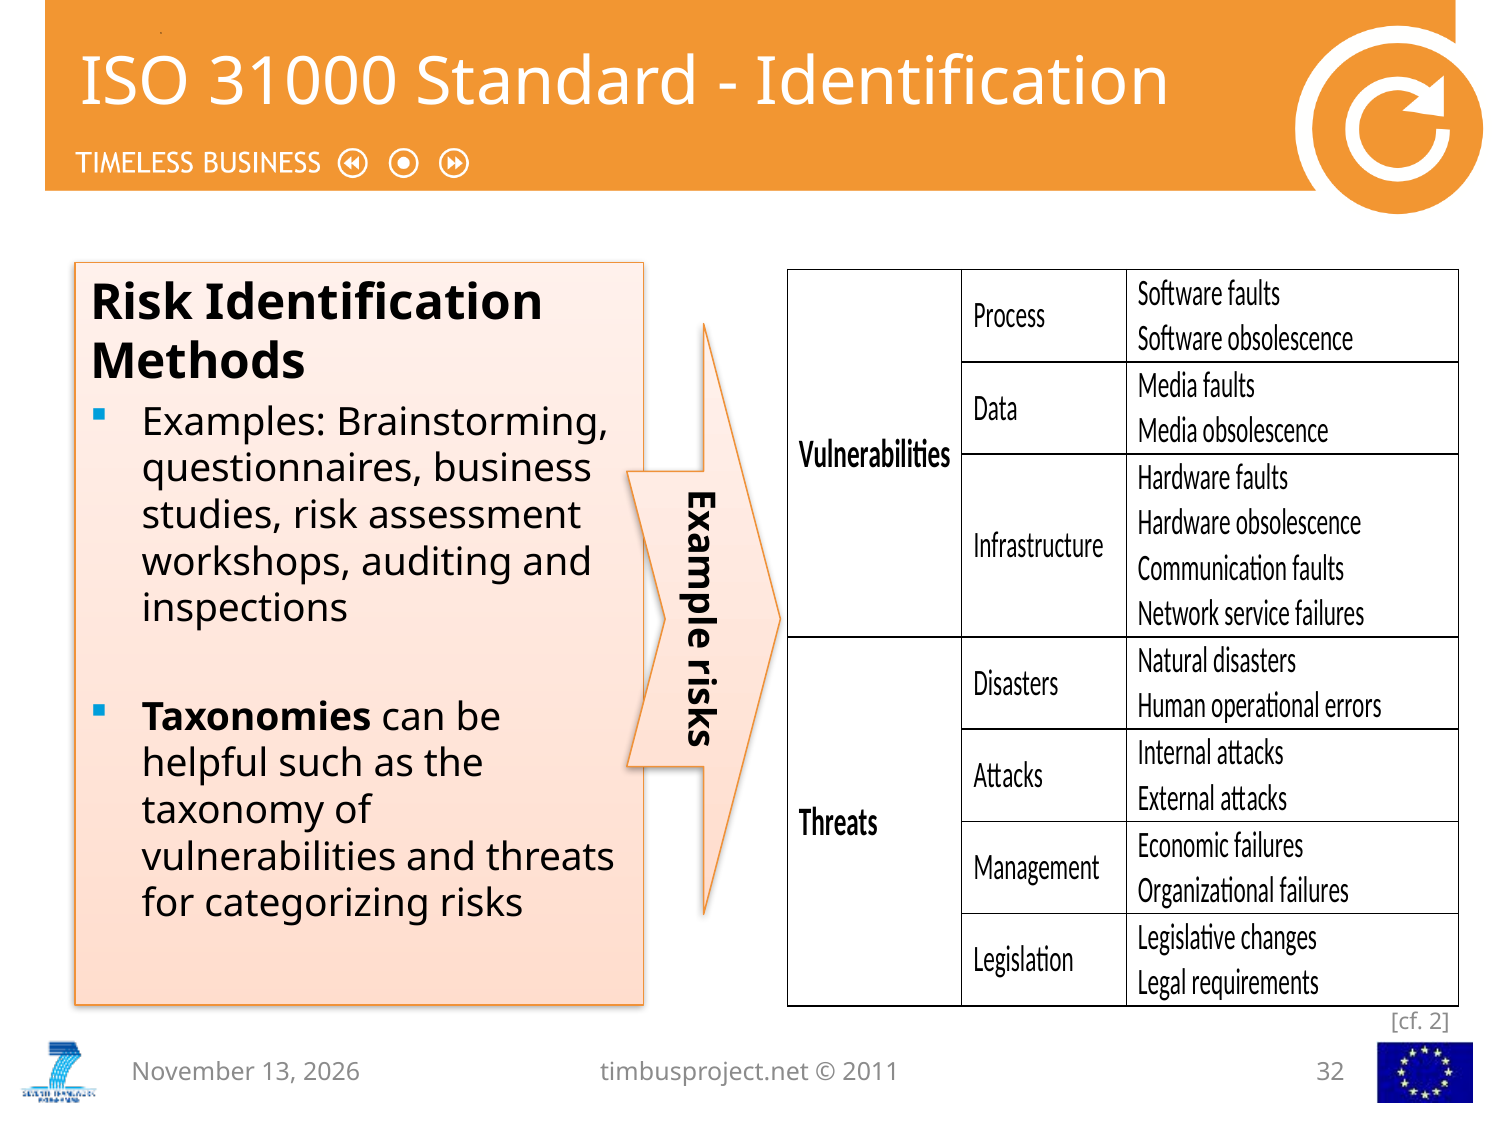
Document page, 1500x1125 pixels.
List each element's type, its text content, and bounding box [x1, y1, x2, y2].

text_box [cf. 2] [1375, 990, 1500, 1051]
picture [1376, 1051, 1473, 1103]
footer timbusproject.net © 2011 [512, 1042, 988, 1103]
text_box Example risks [626, 322, 775, 916]
picture [17, 1038, 100, 1106]
title ISO 31000 Standard - Identification [64, 5, 1392, 149]
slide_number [116, 1042, 467, 1103]
picture [780, 268, 1463, 1012]
picture [0, 0, 1500, 231]
list Risk Identification Methods Examples: Brainstorming, questionnaires, business studies, risk assessment workshops, auditing and inspections Taxonomies can be helpful such as the taxonomy of vulnerabilities and threats for categorizing risks [74, 262, 644, 1006]
slide_number 32 [1009, 1042, 1360, 1103]
